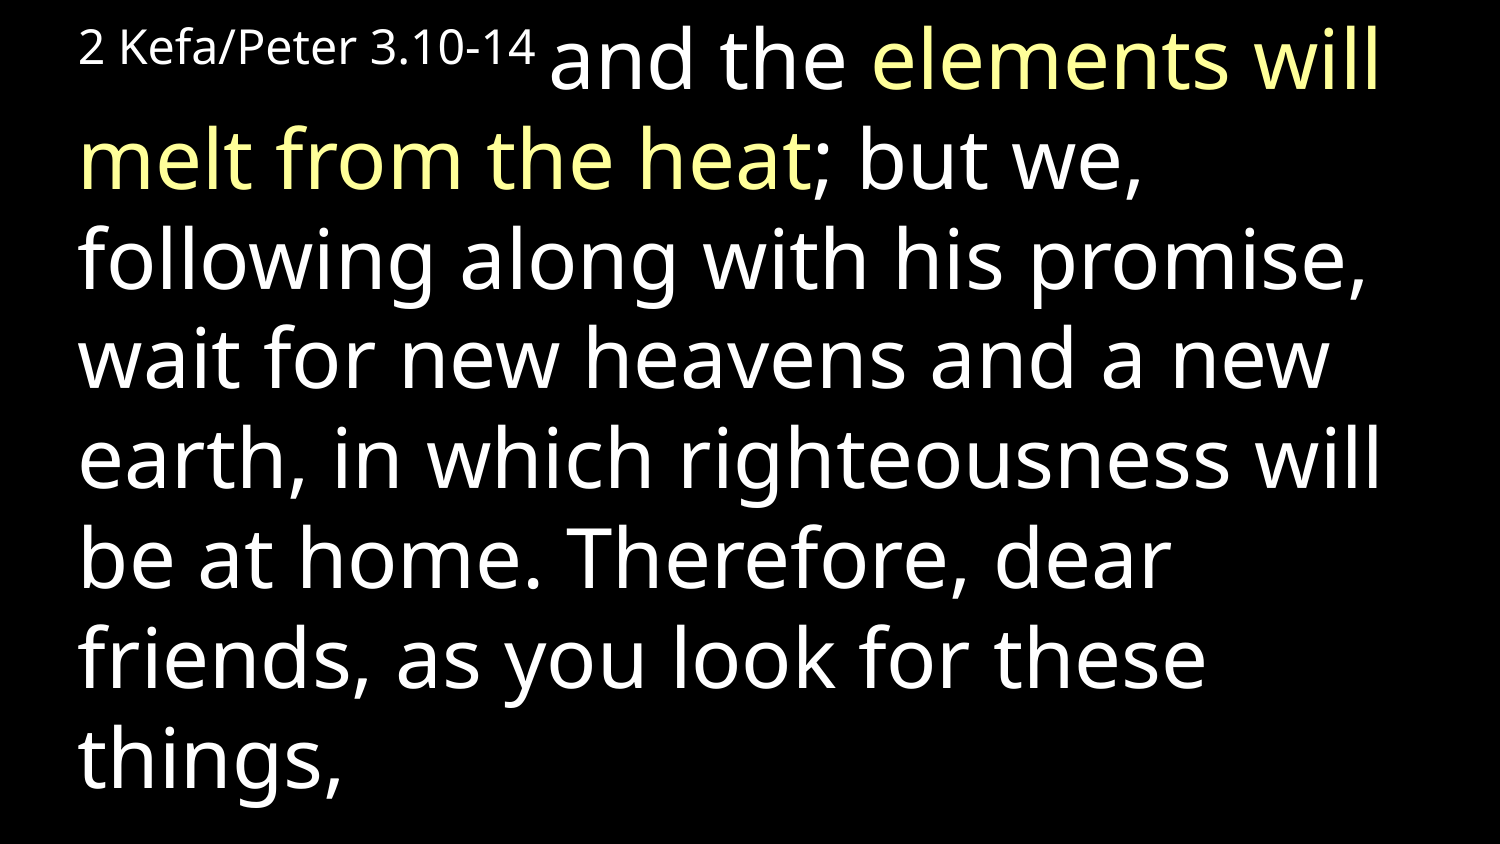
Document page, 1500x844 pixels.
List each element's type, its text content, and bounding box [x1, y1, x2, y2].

subtitle 2 Kefa/Peter 3.10-14 and the elements will melt from the heat; but we, following along with his promise, wait for new heavens and a new earth, in which righteousness will be at home. Therefore, dear friends, as you look for these things, [65, 0, 1422, 844]
